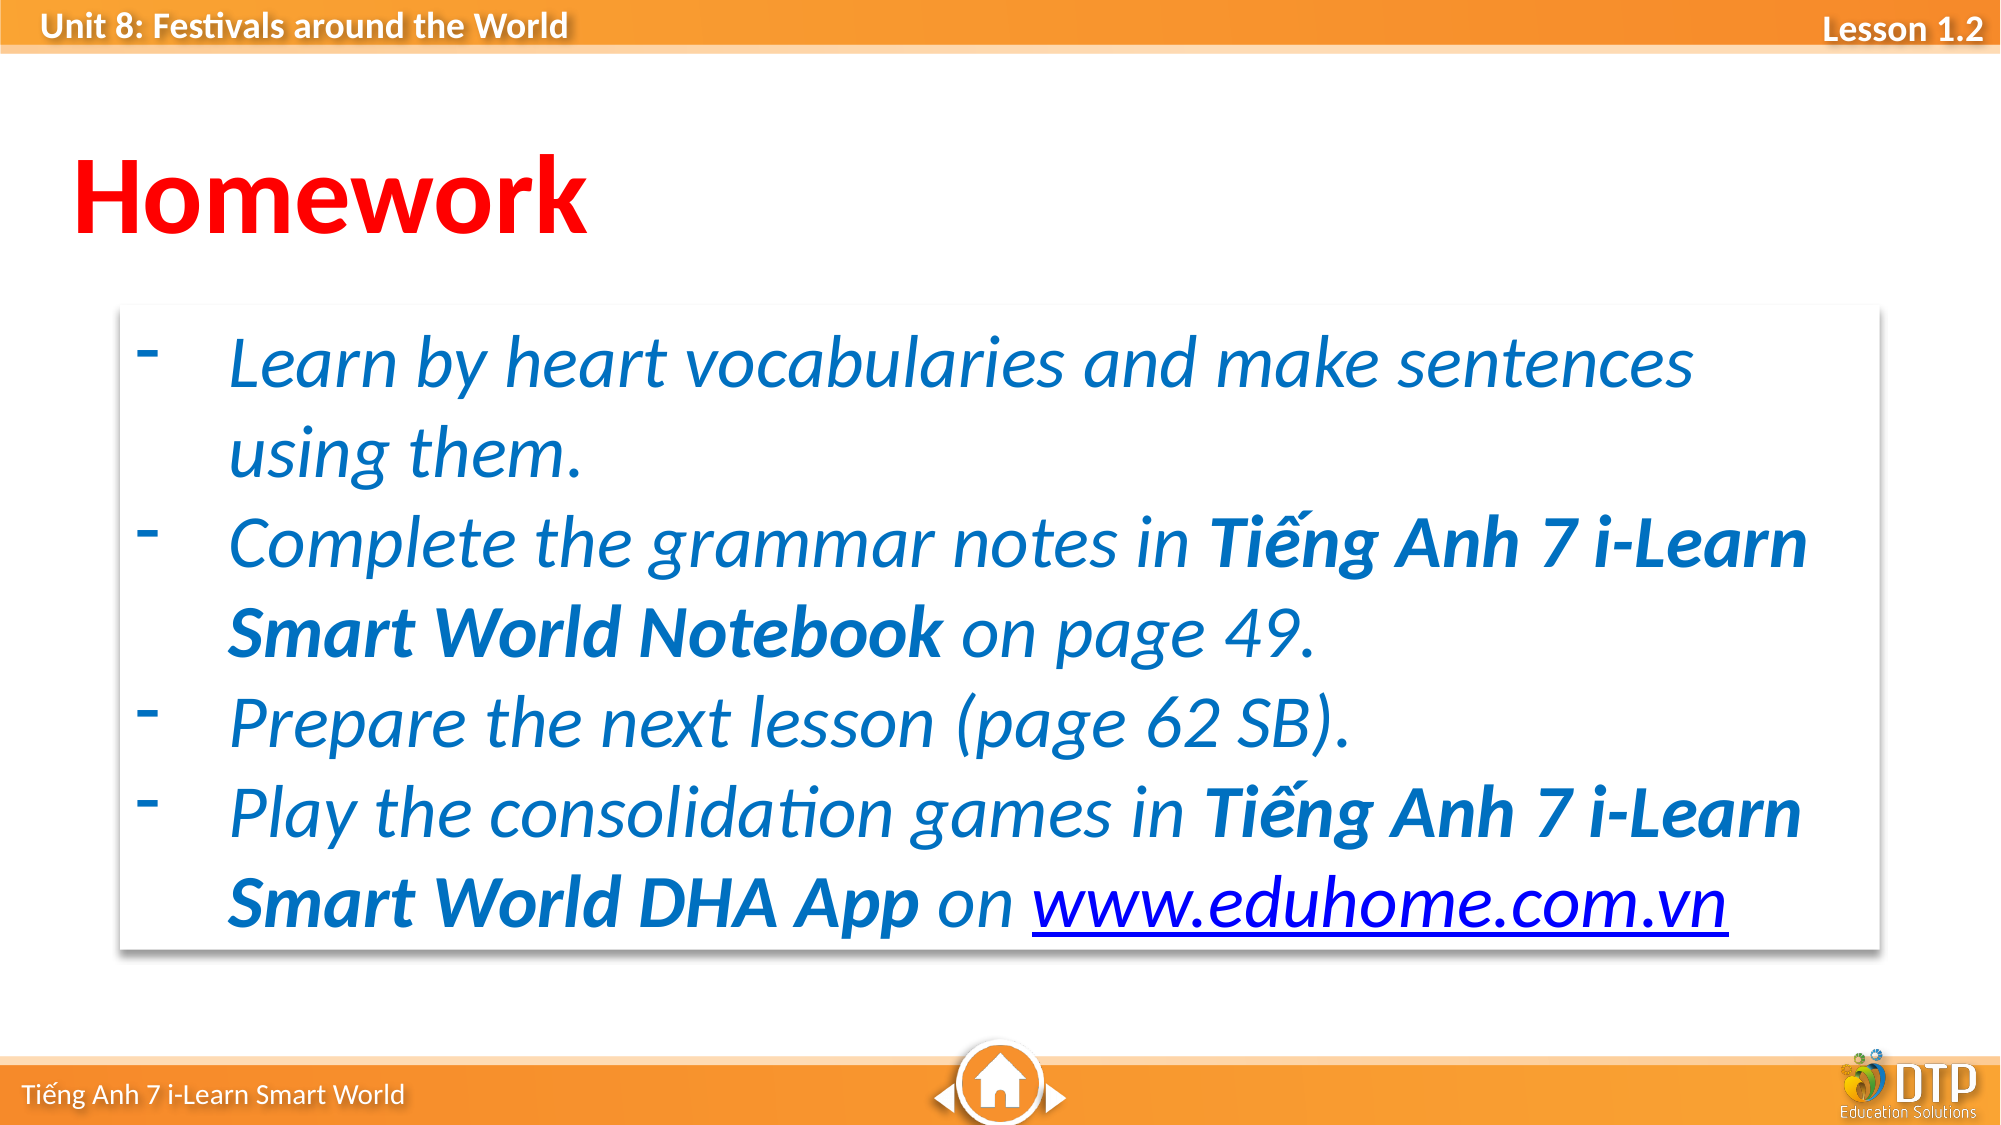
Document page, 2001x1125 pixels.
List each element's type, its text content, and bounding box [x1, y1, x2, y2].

picture [0, 0, 2001, 1125]
text_box Learn by heart vocabularies and make sentences using them. Complete the grammar notes in Tiếng Anh 7 i-Learn Smart World Notebook on page 49. Prepare the next lesson (page 62 SB). Play the consolidation games in Tiếng Anh 7 i-Learn Smart World DHA App on www.eduhome.com.vn [120, 304, 1880, 950]
text_box Homework [57, 113, 604, 264]
